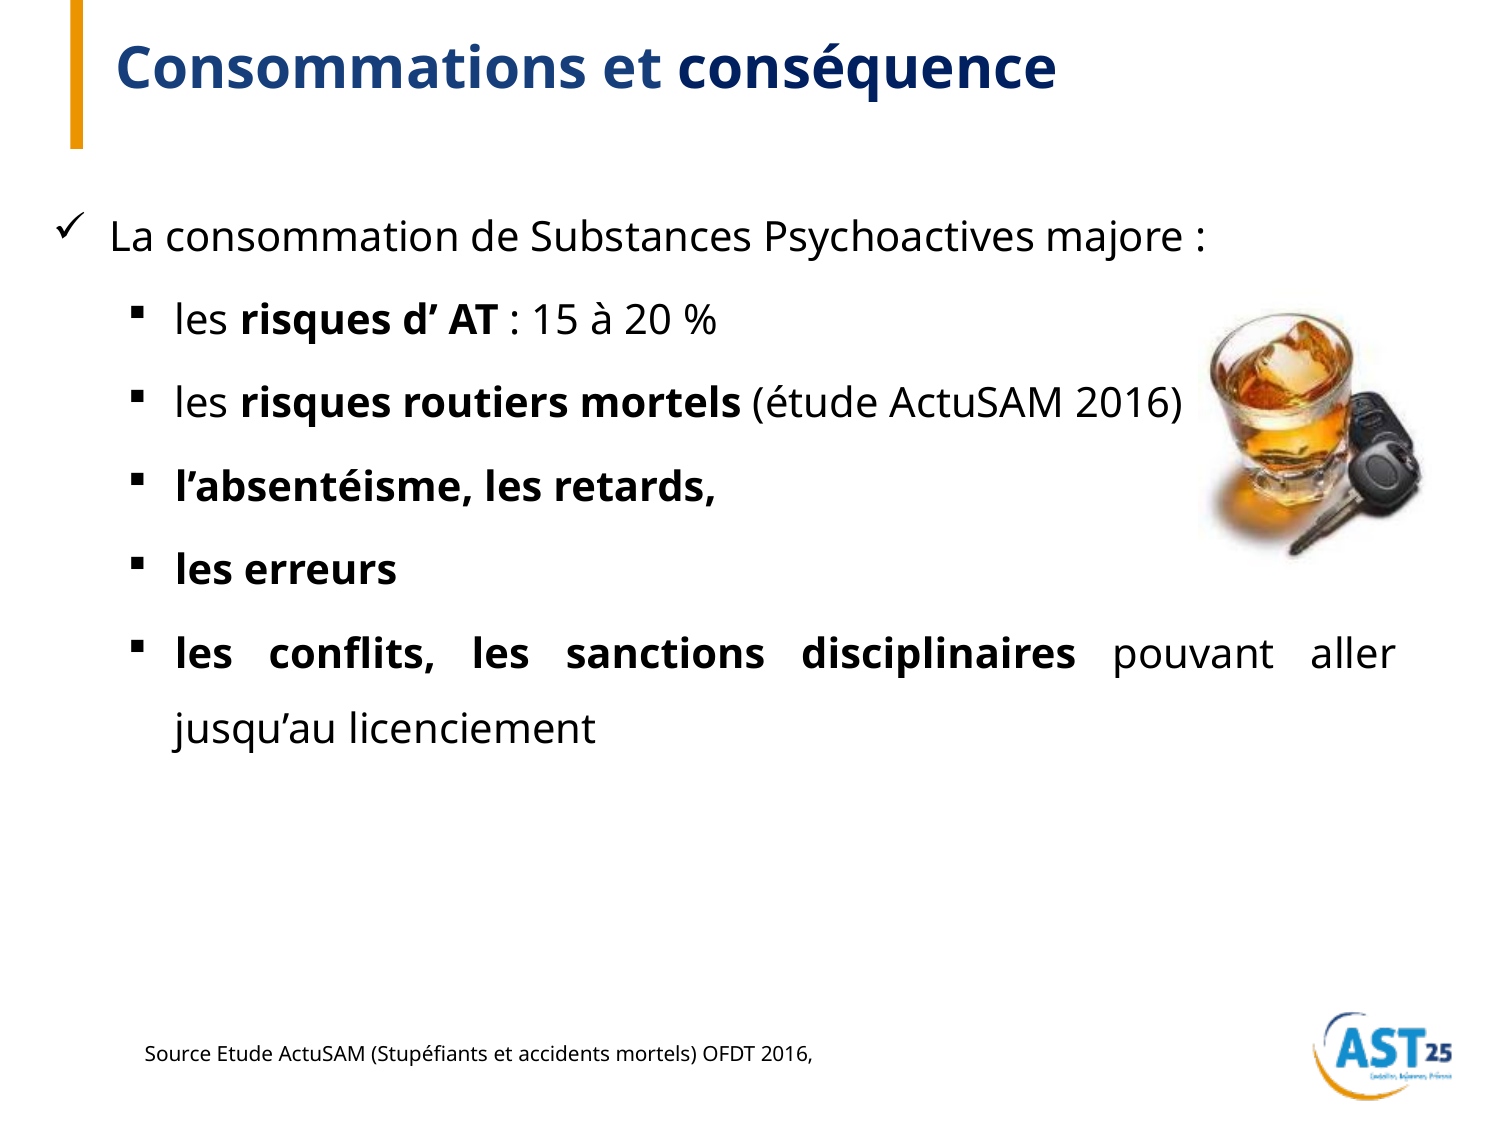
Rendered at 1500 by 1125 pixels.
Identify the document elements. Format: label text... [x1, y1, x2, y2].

list La consommation de Substances Psychoactives majore : les risques d’ AT : 15 à 20 % les risques routiers mortels (étude ActuSAM 2016) l’absentéisme, les retards, les erreurs les conflits, les sanctions disciplinaires pouvant aller jusqu’au licenciement [37, 176, 1412, 1012]
picture [1198, 289, 1433, 574]
footer Source Etude ActuSAM (Stupéfiants et accidents mortels) OFDT 2016, [129, 1033, 998, 1094]
title Consommations et conséquence [100, 22, 1226, 152]
picture [1307, 1000, 1461, 1110]
